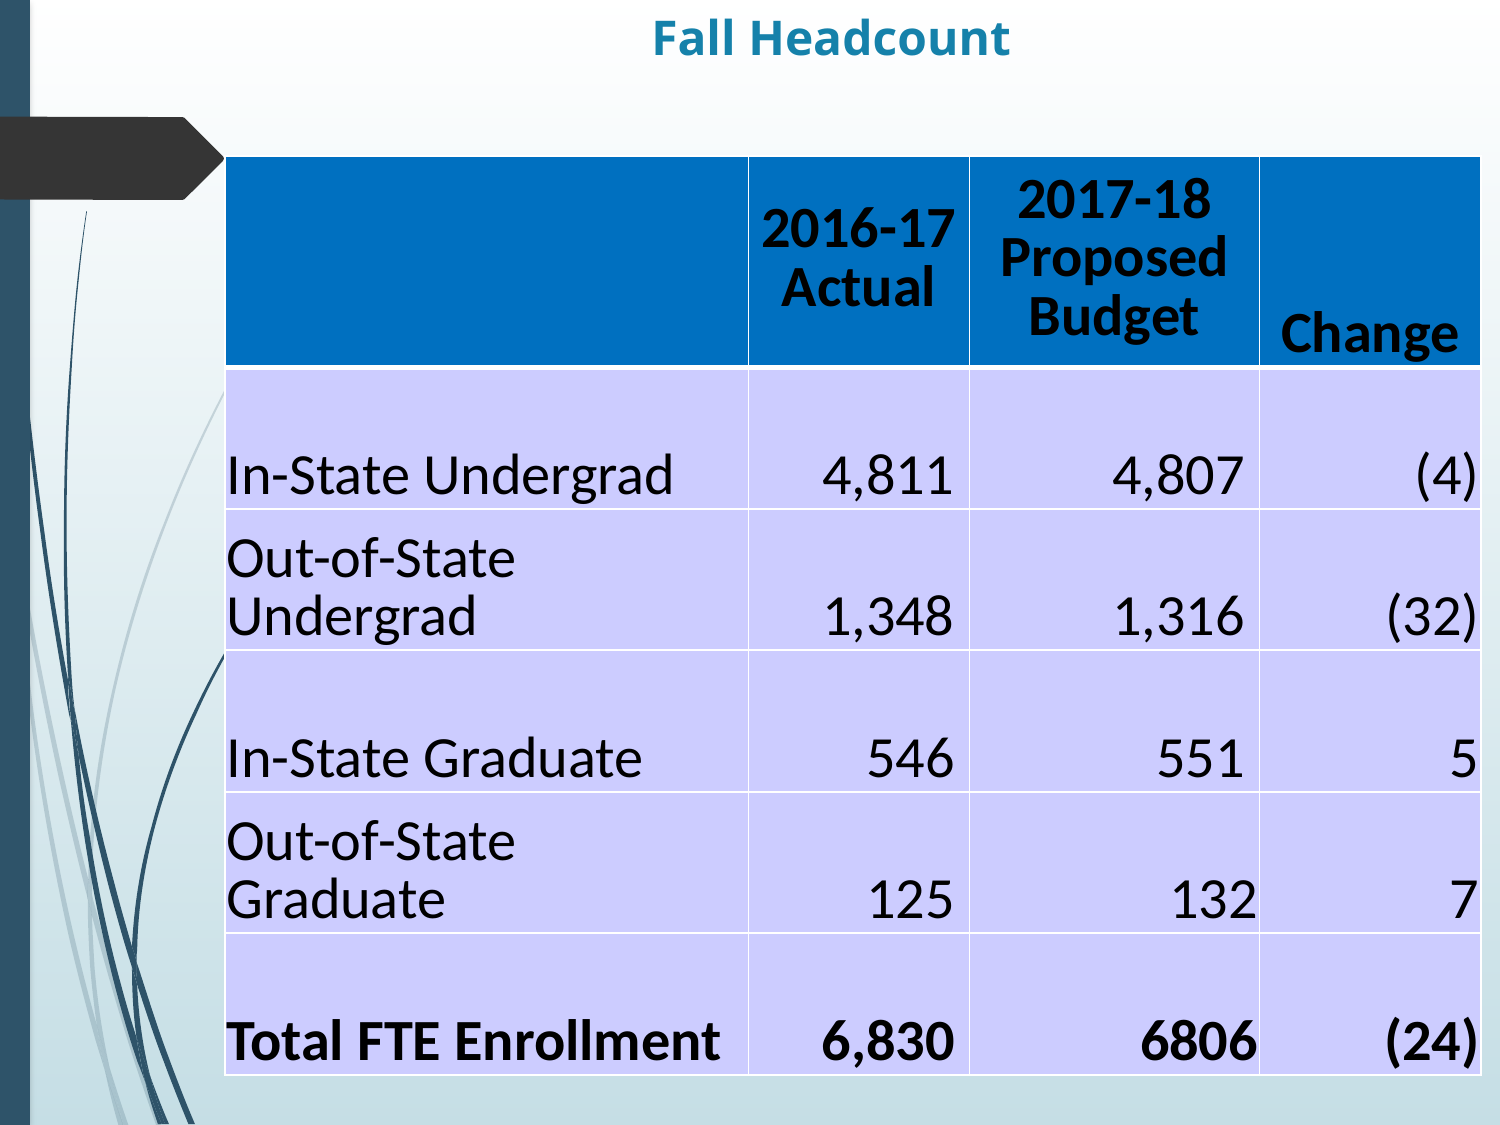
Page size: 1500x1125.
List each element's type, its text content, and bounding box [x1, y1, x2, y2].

table_cell Out-of-State Undergrad [226, 510, 748, 649]
table_cell 1,316 [970, 510, 1259, 649]
table_cell 7 [1260, 793, 1480, 932]
table_cell 4,807 [970, 370, 1259, 508]
table_cell 6,830 [749, 934, 969, 1074]
table_cell In-State Undergrad [226, 370, 748, 508]
table_cell 4,811 [749, 370, 969, 508]
table_cell Out-of-State Graduate [226, 793, 748, 932]
table_cell (32) [1260, 510, 1480, 649]
table_cell 132 [970, 793, 1259, 932]
table_cell (24) [1260, 934, 1480, 1074]
table_header Change [1260, 157, 1480, 365]
table_header [226, 157, 748, 365]
table_cell 546 [749, 651, 969, 791]
table_cell 551 [970, 651, 1259, 791]
table_cell 1,348 [749, 510, 969, 649]
table_cell In-State Graduate [226, 651, 748, 791]
table_header 2016-17 Actual [749, 157, 969, 365]
table_header 2017-18 Proposed Budget [970, 157, 1259, 365]
table_cell Total FTE Enrollment [226, 934, 748, 1074]
table_cell 125 [749, 793, 969, 932]
table_cell (4) [1260, 370, 1480, 508]
table_cell 6806 [970, 934, 1259, 1074]
table_cell 5 [1260, 651, 1480, 791]
title Fall Headcount [200, 0, 1463, 132]
